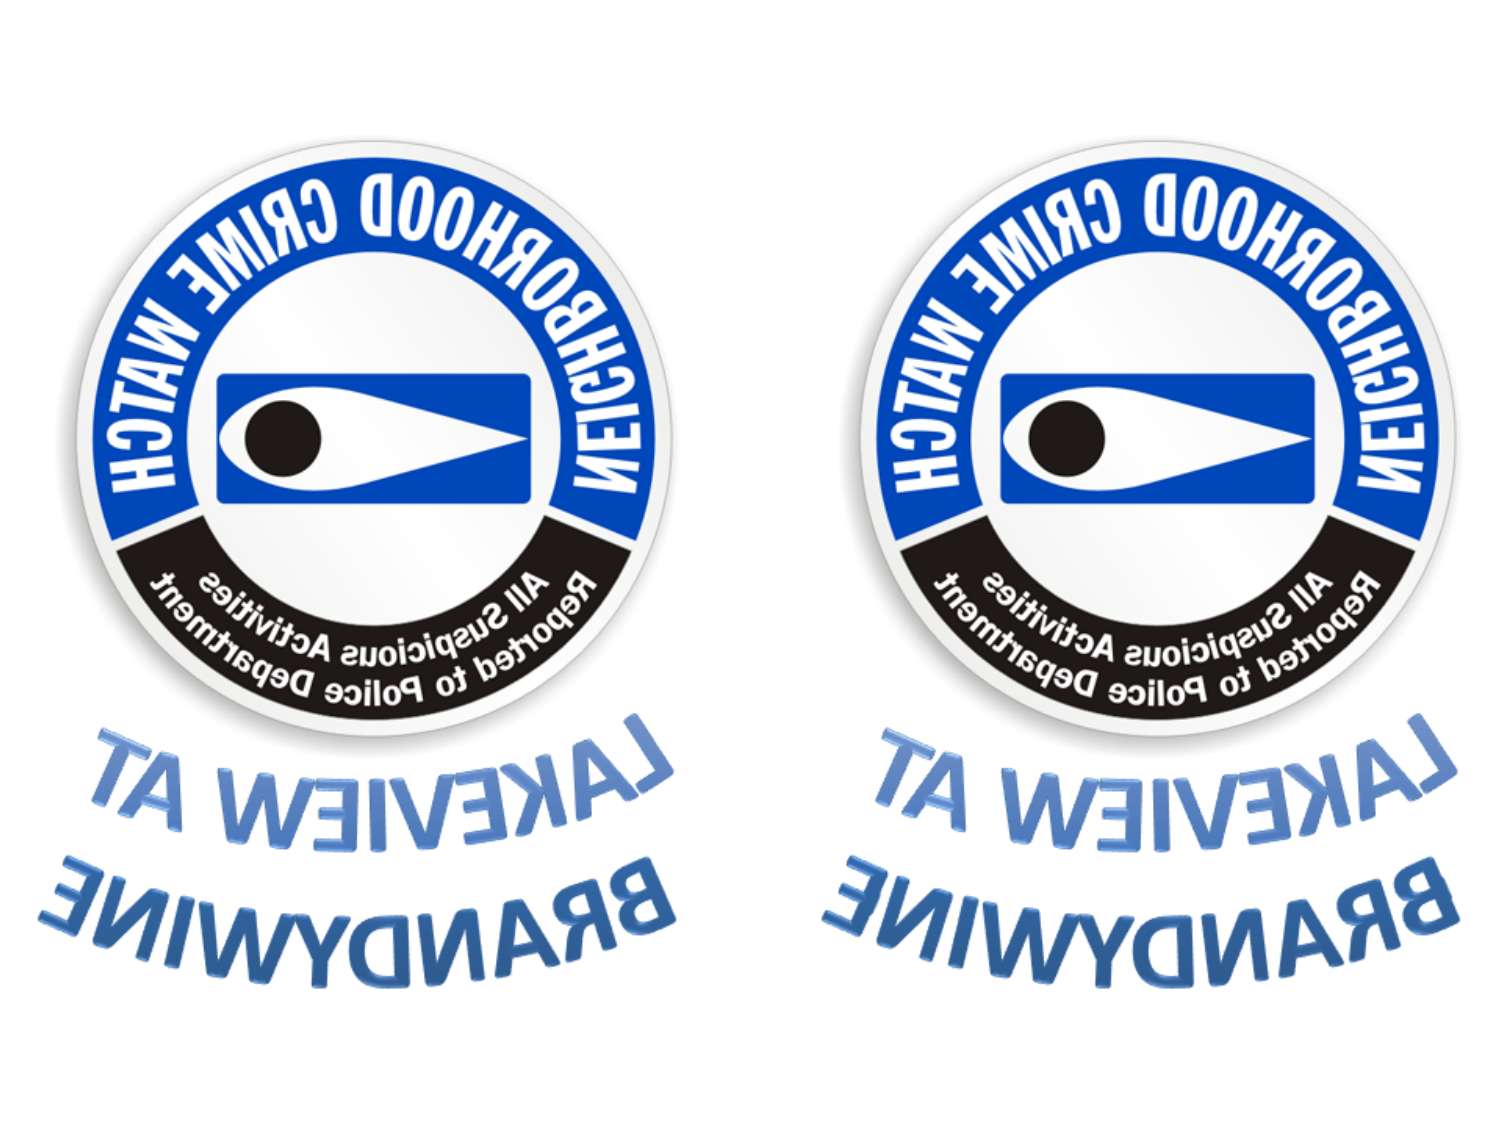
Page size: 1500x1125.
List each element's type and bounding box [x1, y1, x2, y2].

picture [10, 133, 1490, 992]
